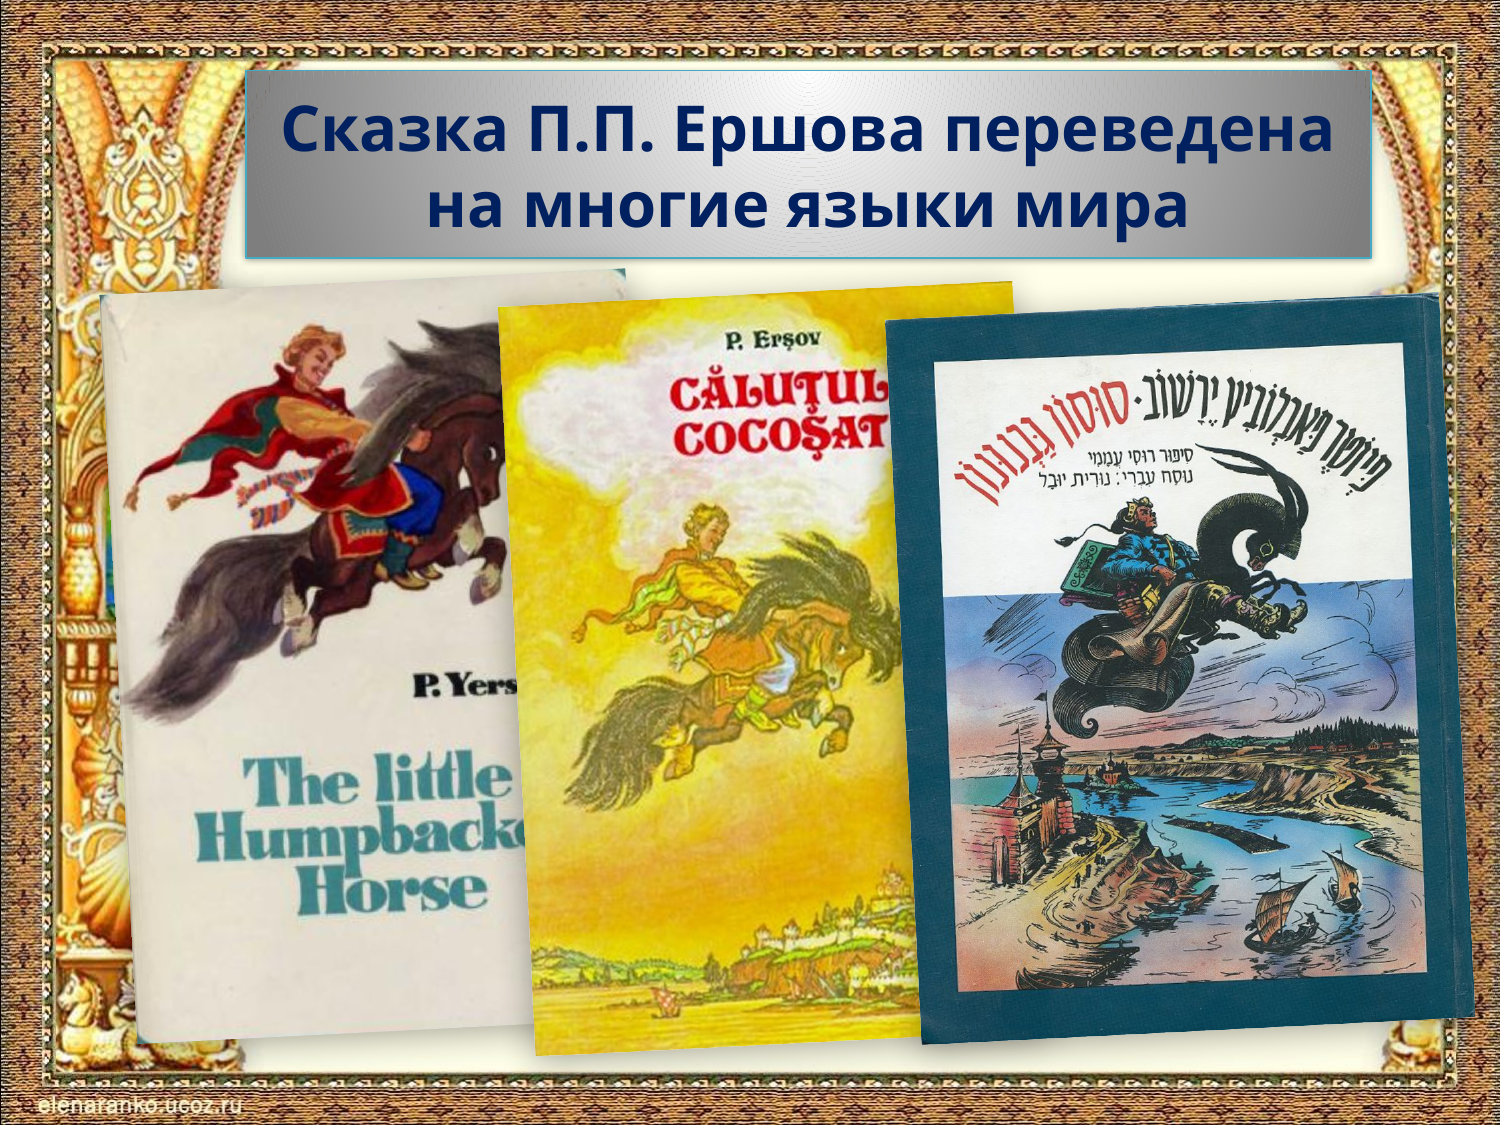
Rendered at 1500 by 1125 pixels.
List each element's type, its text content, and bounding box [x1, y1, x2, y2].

title Сказка П.П. Ершова переведена на многие языки мира [245, 70, 1372, 259]
picture [0, 0, 1500, 1125]
